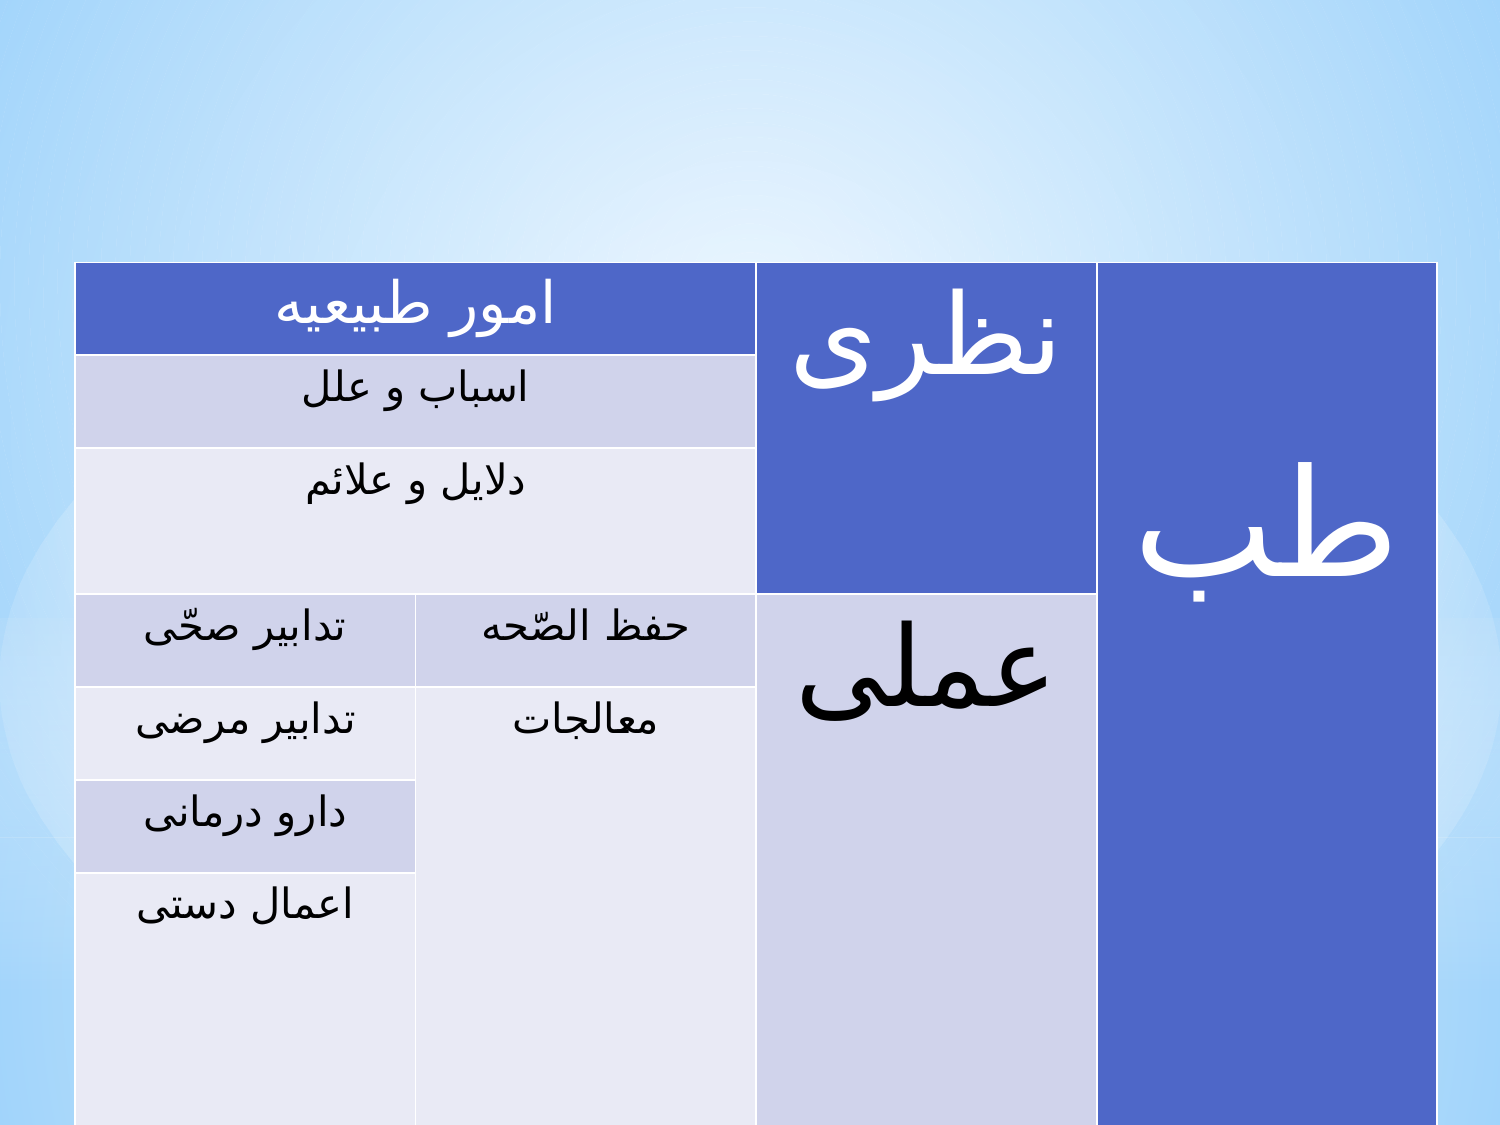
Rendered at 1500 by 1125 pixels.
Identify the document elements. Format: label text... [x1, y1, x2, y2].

table_cell دلایل و علائم [76, 449, 755, 593]
table_cell حفظ الصّحه [416, 595, 755, 686]
table_header امور طبیعیه [76, 263, 755, 354]
table_cell اسباب و علل [76, 356, 755, 447]
table_cell اعمال دستی [76, 874, 415, 1125]
table_cell معالجات [416, 688, 755, 1125]
table_cell دارو درمانی [76, 781, 415, 872]
table_cell تدابیر مرضی [76, 688, 415, 779]
table_cell تدابیر صحّی [76, 595, 415, 686]
table_header طب [1098, 263, 1436, 1125]
table_header نظری [757, 263, 1096, 593]
table_cell عملی [757, 595, 1096, 1125]
